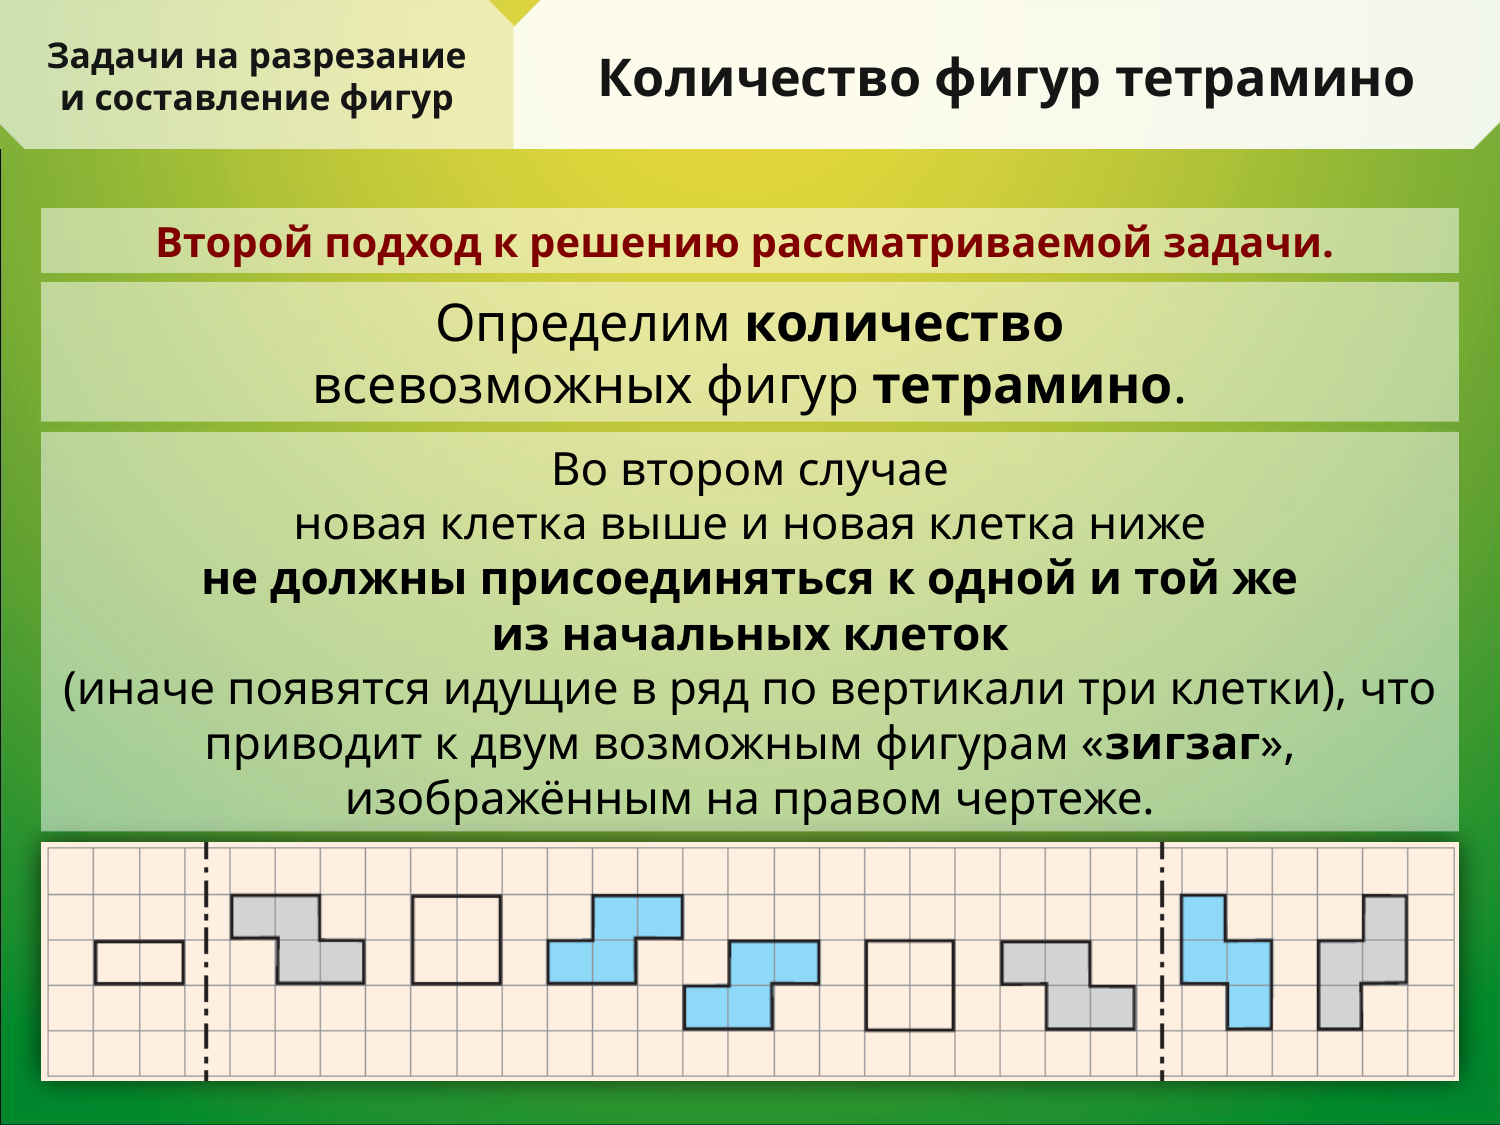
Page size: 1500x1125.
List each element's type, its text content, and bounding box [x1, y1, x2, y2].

text_box Второй подход к решению рассматриваемой задачи. [41, 208, 1459, 273]
picture [0, 0, 1500, 1125]
text_box Определим количество всевозможных фигур тетрамино. [41, 281, 1459, 422]
text_box Во втором случае новая клетка выше и новая клетка ниже не должны присоединяться к одной и той же из начальных клеток (иначе появятся идущие в ряд по вертикали три клетки), что приводит к двум возможным фигурам «зигзаг», изображённым на правом чертеже. [41, 431, 1459, 832]
